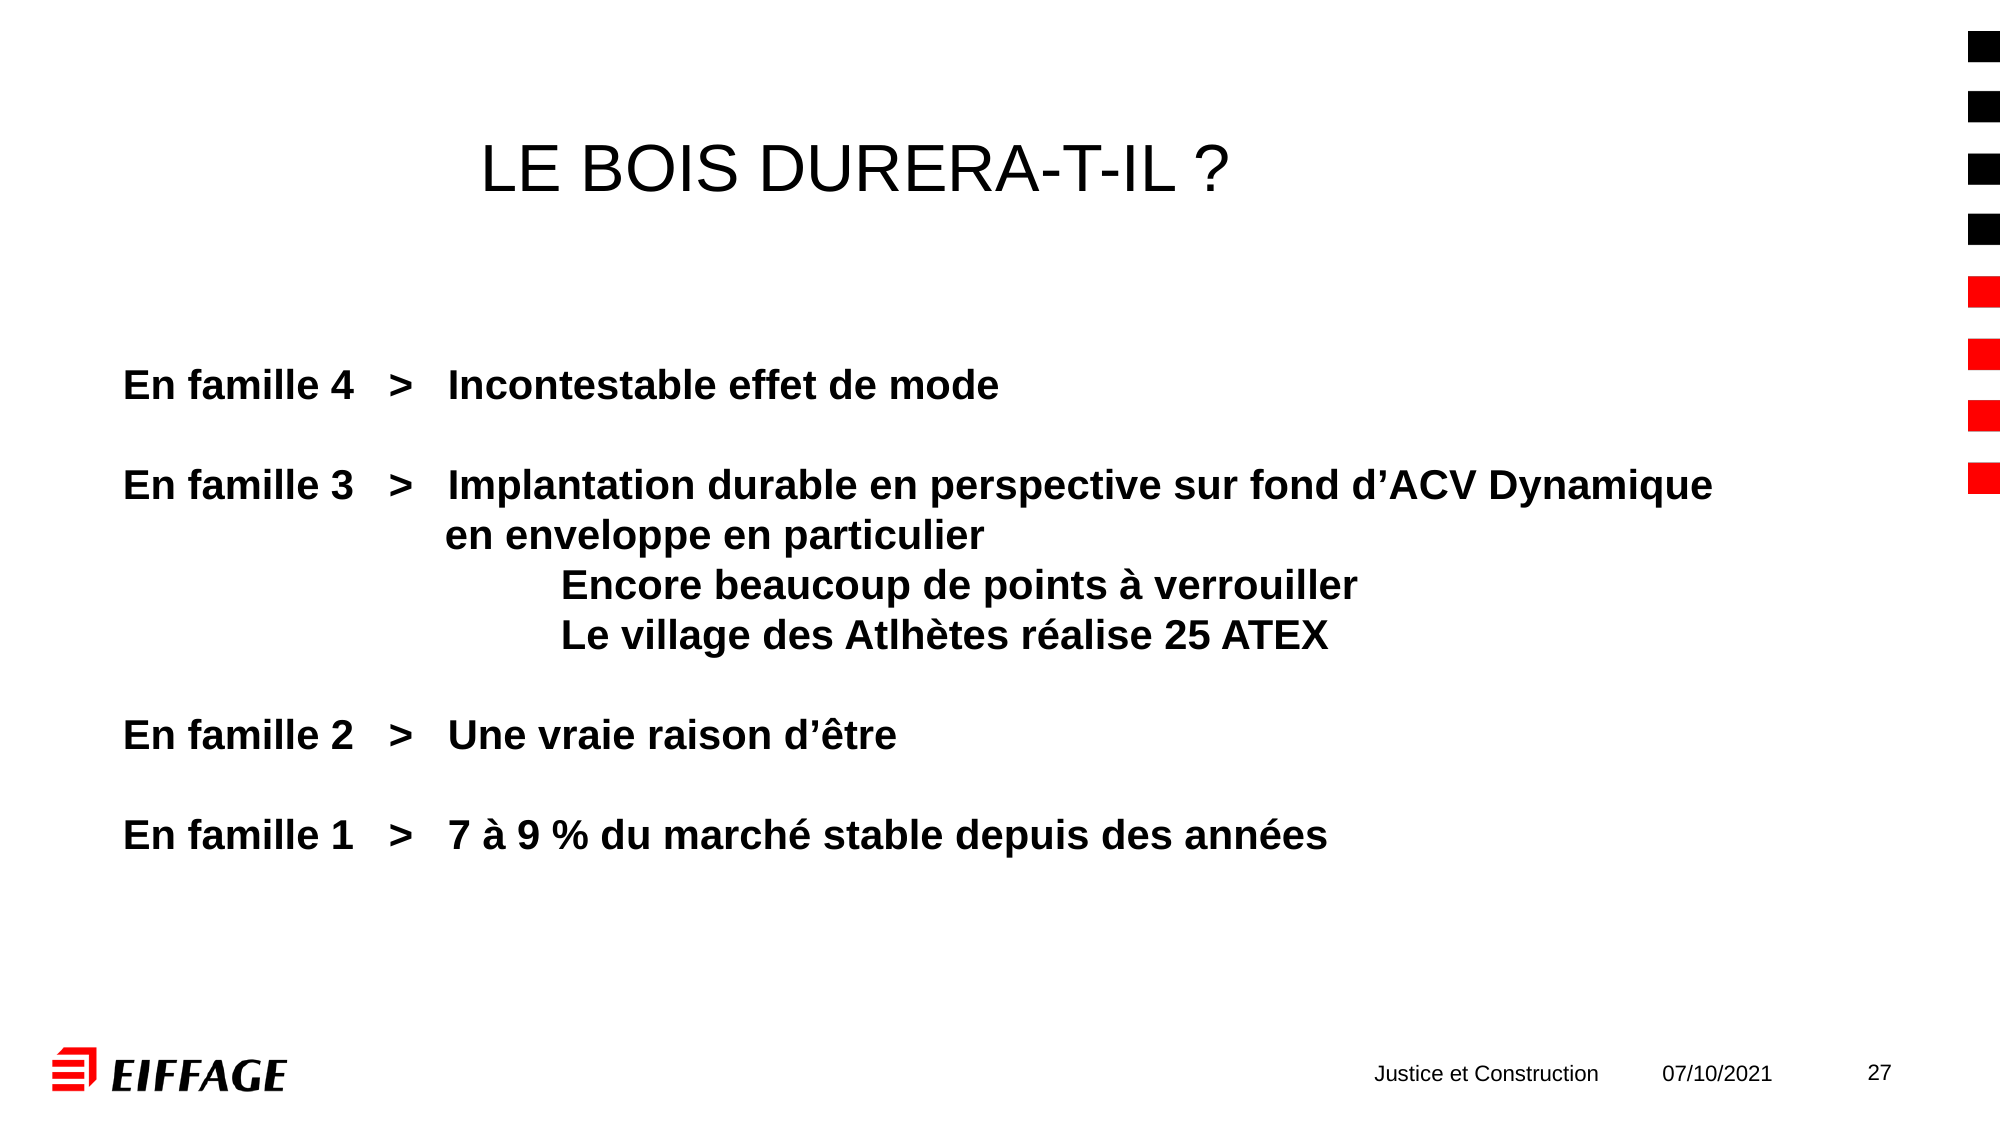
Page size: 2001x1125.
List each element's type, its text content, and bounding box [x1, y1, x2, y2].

title En famille 4 > Incontestable effet de mode En famille 3 > Implantation durable en perspective sur fond d’ACV Dynamique en enveloppe en particulier Encore beaucoup de points à verrouiller Le village des Atlhètes réalise 25 ATEX En famille 2 > Une vraie raison d’être En famille 1 > 7 à 9 % du marché stable depuis des années [122, 279, 1903, 987]
picture [1968, 31, 2000, 494]
text_box LE BOIS DURERA-T-IL ? [466, 117, 1375, 213]
picture [28, 1030, 311, 1115]
